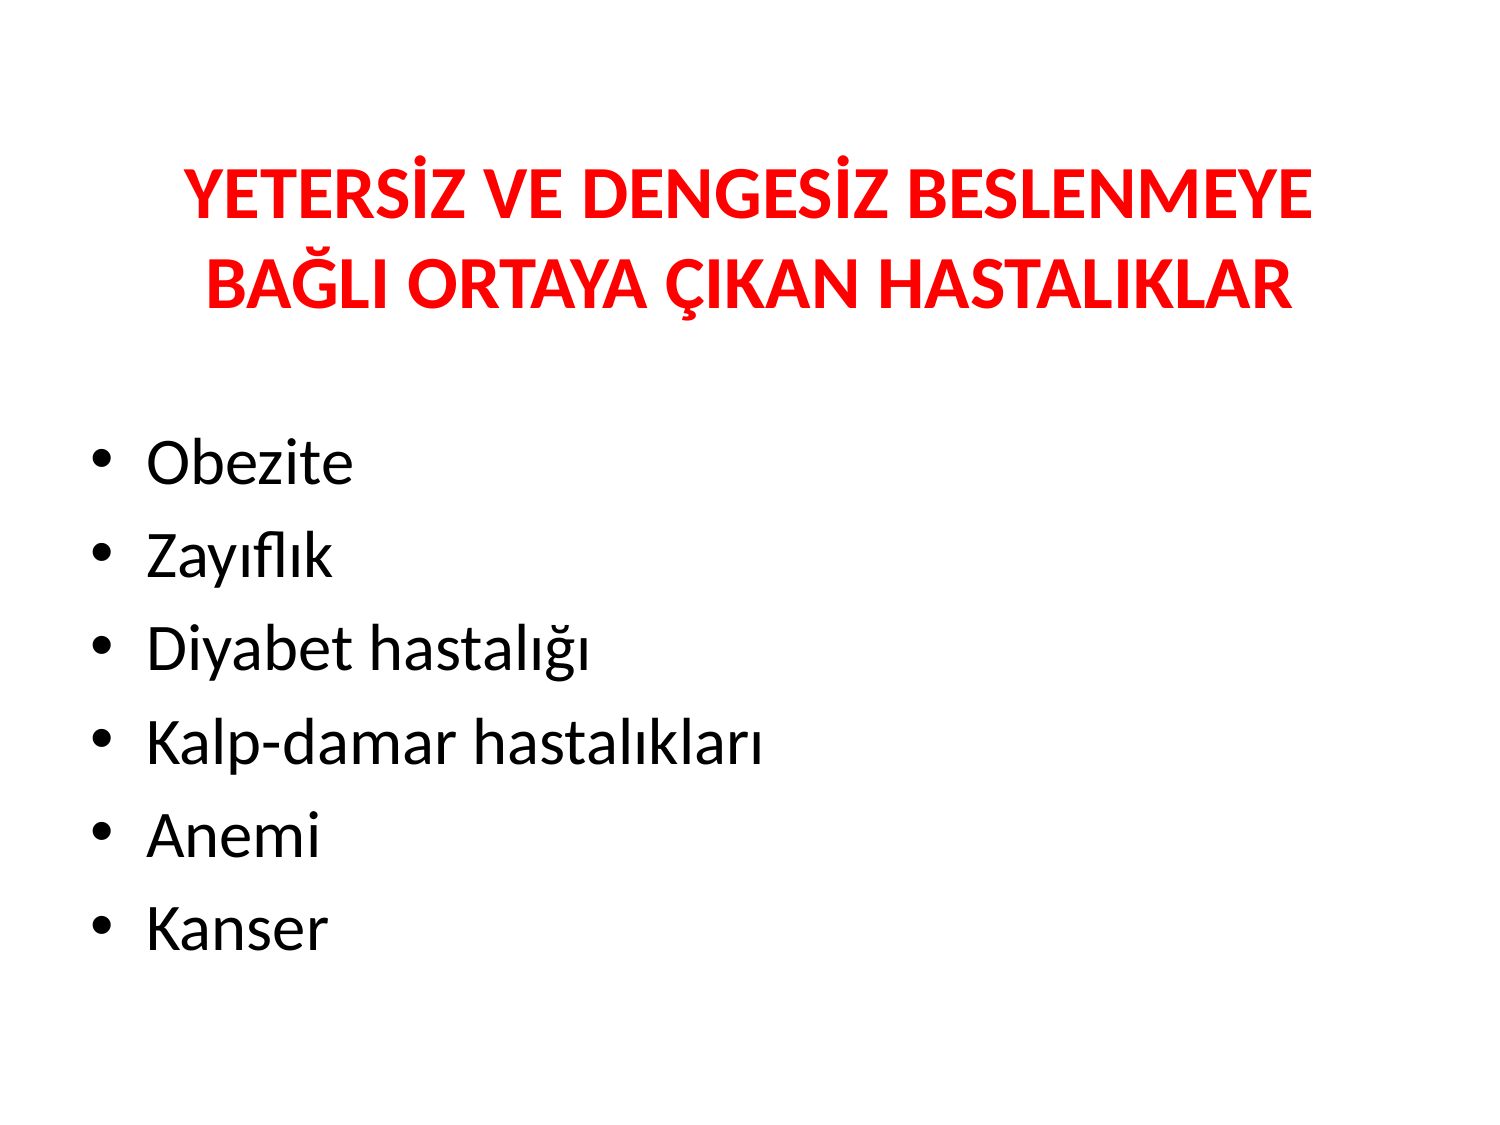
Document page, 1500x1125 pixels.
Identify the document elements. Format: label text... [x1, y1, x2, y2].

list Obezite Zayıflık Diyabet hastalığı Kalp-damar hastalıkları Anemi Kanser [75, 410, 1425, 1038]
title YETERSİZ VE DENGESİZ BESLENMEYE BAĞLI ORTAYA ÇIKAN HASTALIKLAR [75, 115, 1425, 352]
